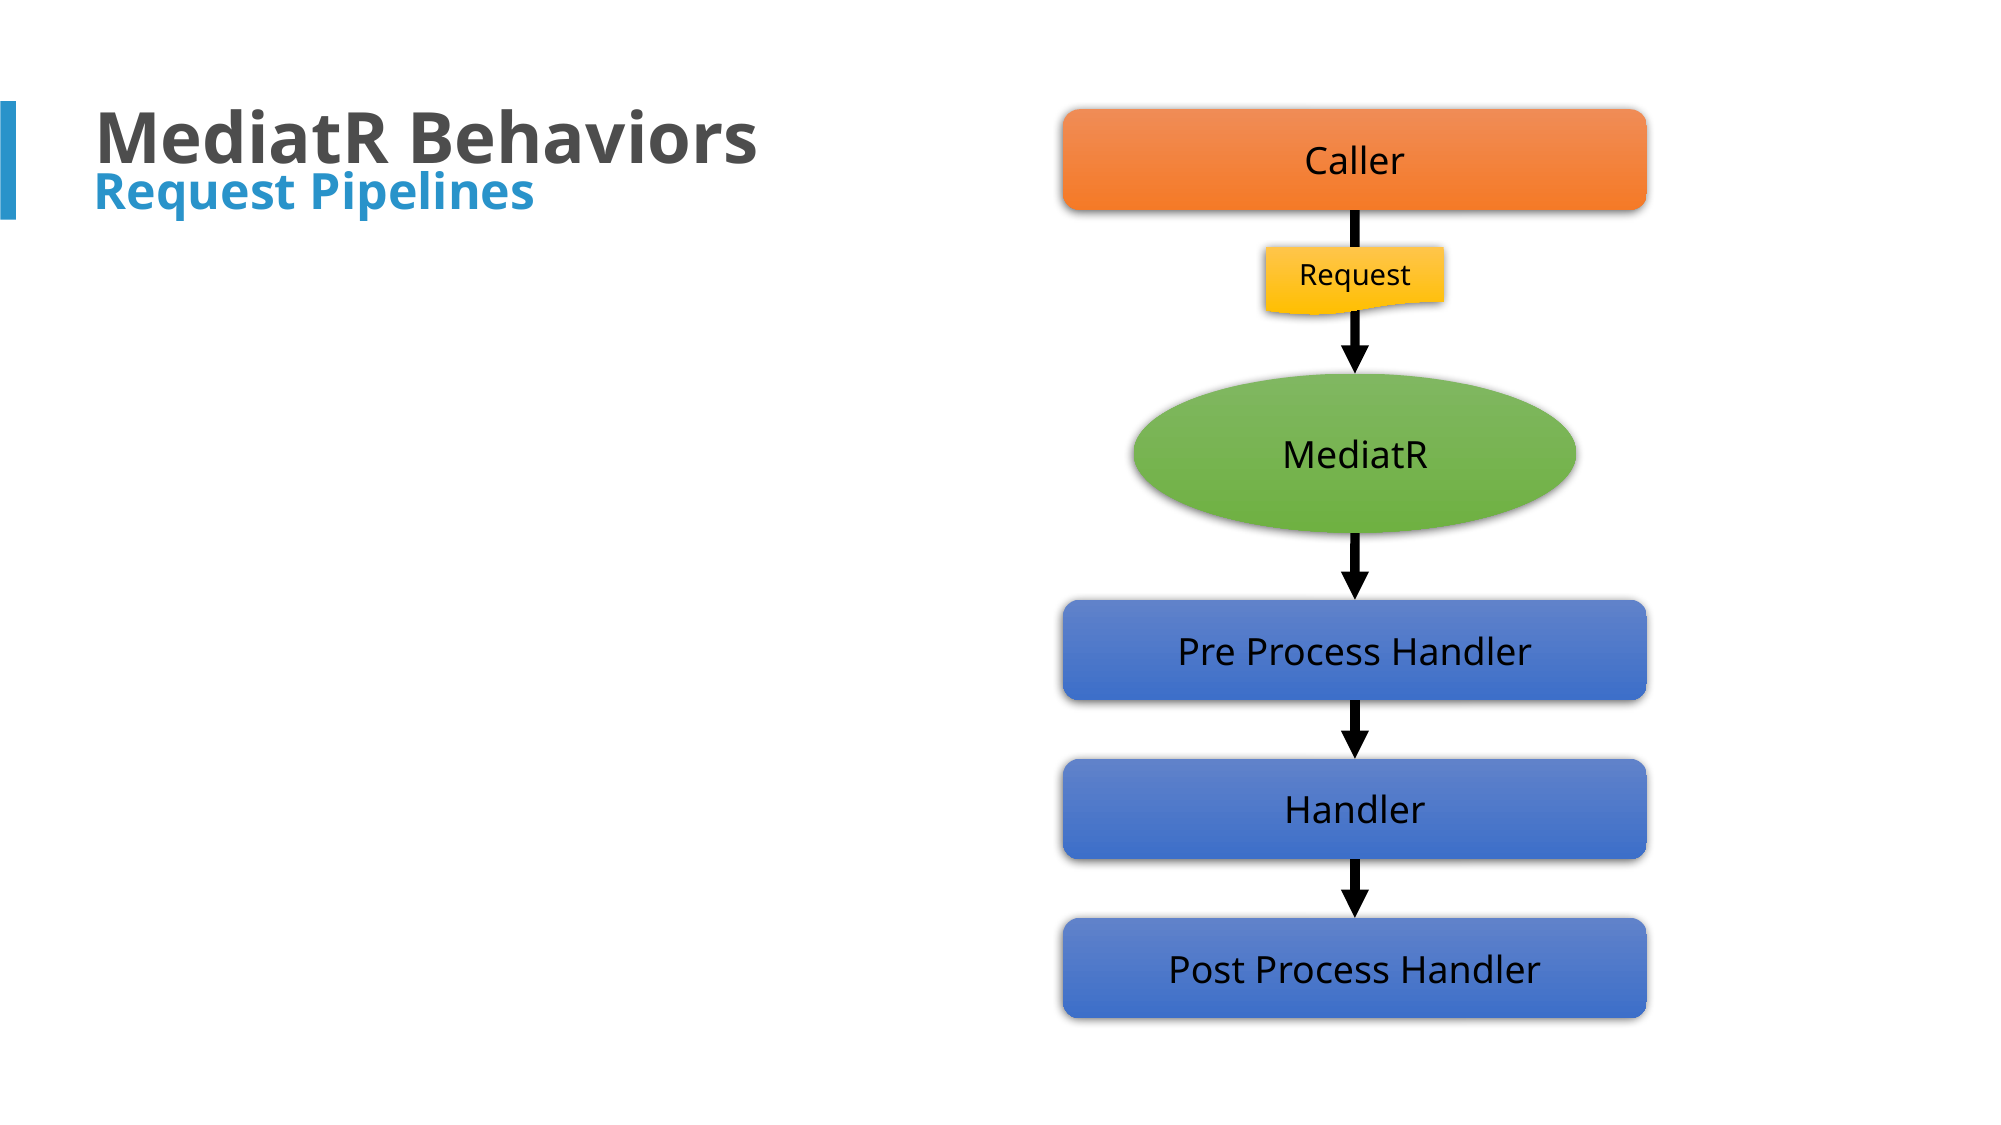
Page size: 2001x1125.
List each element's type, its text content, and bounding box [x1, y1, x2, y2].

text_box [0, 101, 16, 220]
text_box Request Pipelines [93, 159, 536, 220]
text_box Handler [1062, 758, 1647, 860]
text_box MediatR [1133, 373, 1577, 533]
text_box Request [1266, 246, 1354, 315]
text_box Caller [1062, 109, 1647, 210]
text_box Post Process Handler [1062, 917, 1647, 1019]
text_box Pre Process Handler [1062, 599, 1647, 701]
text_box MediatR Behaviors [94, 92, 760, 178]
text_box Request [1355, 246, 1444, 311]
